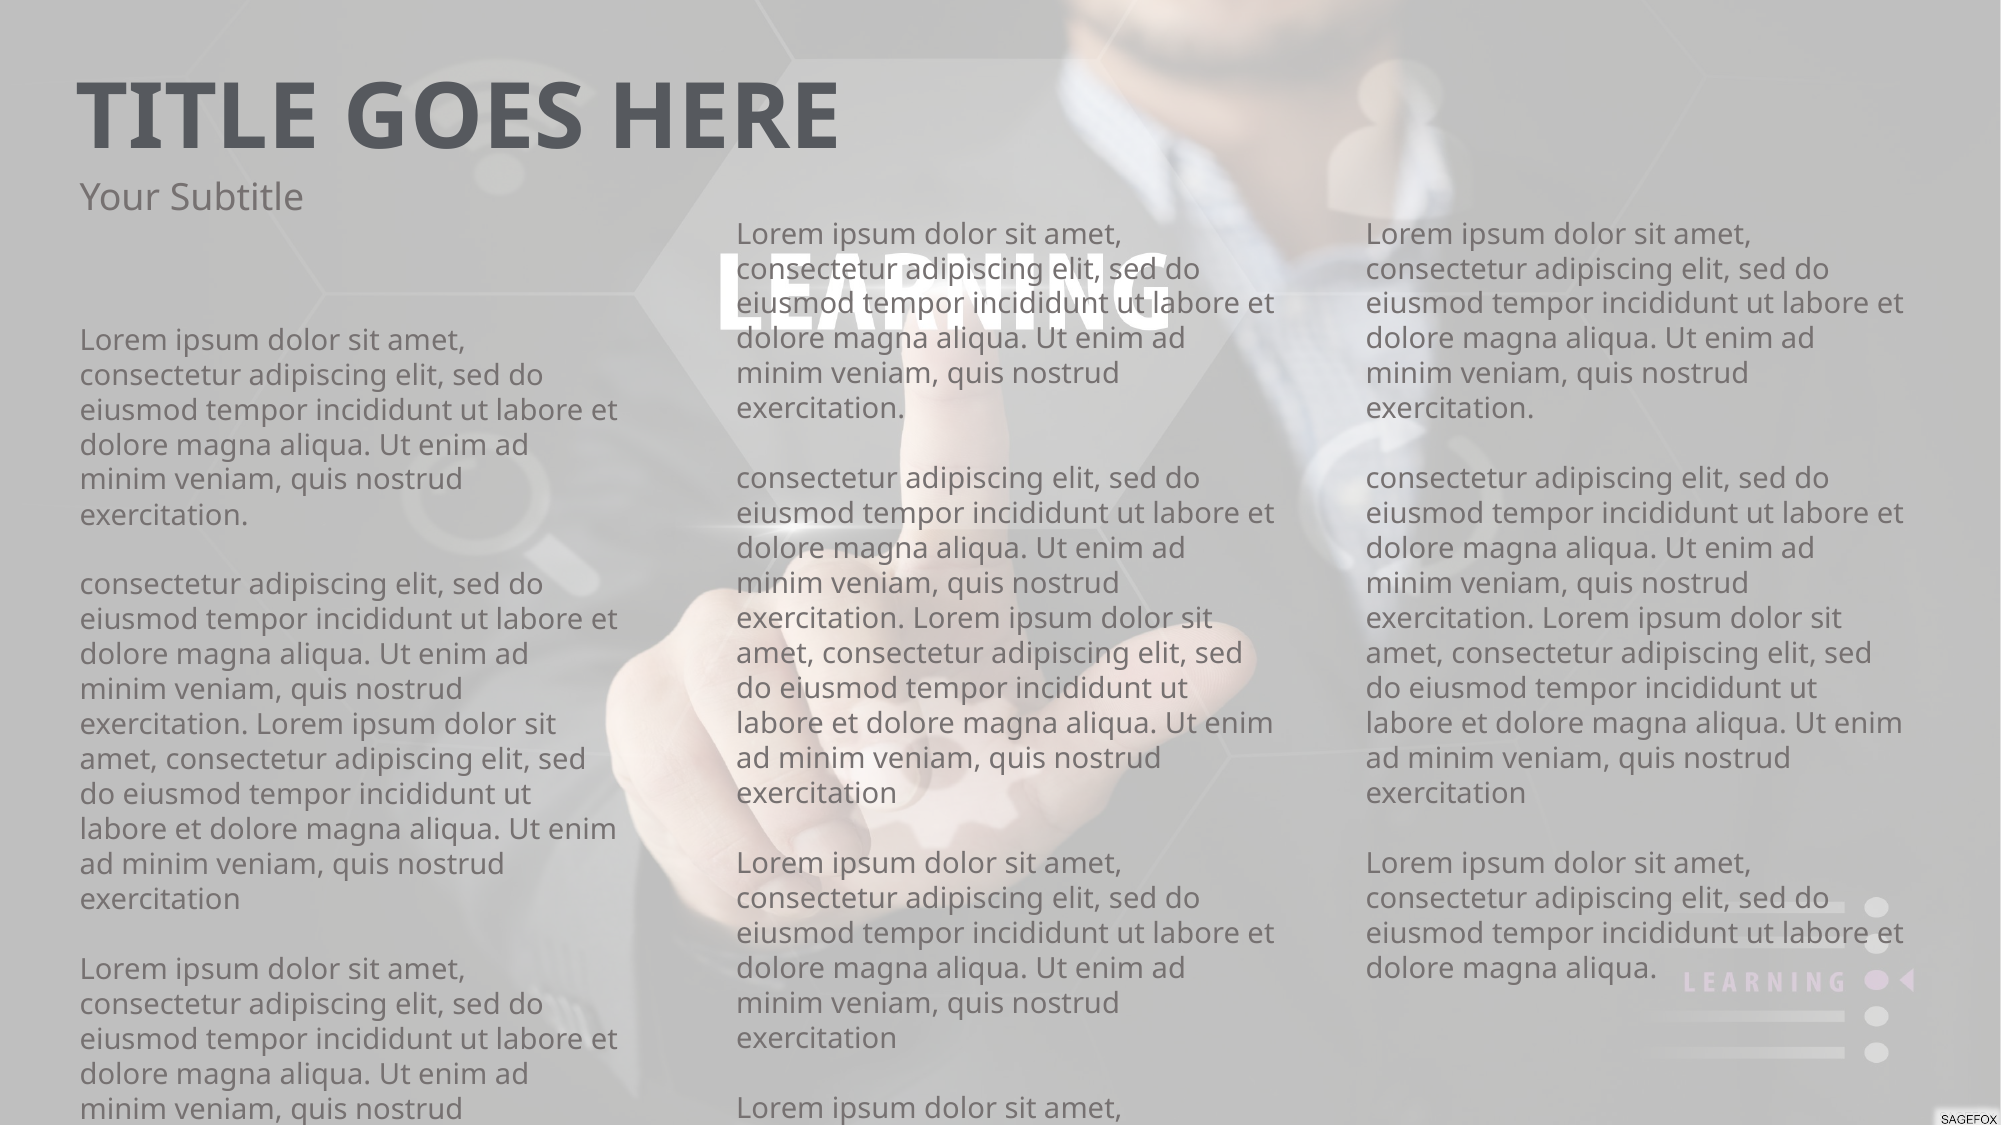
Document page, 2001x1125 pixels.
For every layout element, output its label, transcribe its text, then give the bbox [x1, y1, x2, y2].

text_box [60, 49, 1020, 227]
text_box Lorem ipsum dolor sit amet, consectetur adipiscing elit, sed do eiusmod tempor incididunt ut labore et dolore magna aliqua. Ut enim ad minim veniam, quis nostrud exercitation. consectetur adipiscing elit, sed do eiusmod tempor incididunt ut labore et dolore magna aliqua. Ut enim ad minim veniam, quis nostrud exercitation. Lorem ipsum dolor sit amet, consectetur adipiscing elit, sed do eiusmod tempor incididunt ut labore et dolore magna aliqua. Ut enim ad minim veniam, quis nostrud exercitation Lorem ipsum dolor sit amet, consectetur adipiscing elit, sed do eiusmod tempor incididunt ut labore et dolore magna aliqua. Ut enim ad minim veniam, quis nostrud exercitation Lorem ipsum dolor sit amet, consectetur adipiscing elit, sed do eiusmod. [721, 207, 1292, 1125]
picture [1938, 1114, 1999, 1125]
text_box Lorem ipsum dolor sit amet, consectetur adipiscing elit, sed do eiusmod tempor incididunt ut labore et dolore magna aliqua. Ut enim ad minim veniam, quis nostrud exercitation. consectetur adipiscing elit, sed do eiusmod tempor incididunt ut labore et dolore magna aliqua. Ut enim ad minim veniam, quis nostrud exercitation. Lorem ipsum dolor sit amet, consectetur adipiscing elit, sed do eiusmod tempor incididunt ut labore et dolore magna aliqua. Ut enim ad minim veniam, quis nostrud exercitation Lorem ipsum dolor sit amet, consectetur adipiscing elit, sed do eiusmod tempor incididunt ut labore et dolore magna aliqua. [1350, 207, 1921, 992]
text_box Lorem ipsum dolor sit amet, consectetur adipiscing elit, sed do eiusmod tempor incididunt ut labore et dolore magna aliqua. Ut enim ad minim veniam, quis nostrud exercitation. consectetur adipiscing elit, sed do eiusmod tempor incididunt ut labore et dolore magna aliqua. Ut enim ad minim veniam, quis nostrud exercitation. Lorem ipsum dolor sit amet, consectetur adipiscing elit, sed do eiusmod tempor incididunt ut labore et dolore magna aliqua. Ut enim ad minim veniam, quis nostrud exercitation Lorem ipsum dolor sit amet, consectetur adipiscing elit, sed do eiusmod tempor incididunt ut labore et dolore magna aliqua. Ut enim ad minim veniam, quis nostrud exercitation. [64, 313, 635, 1125]
